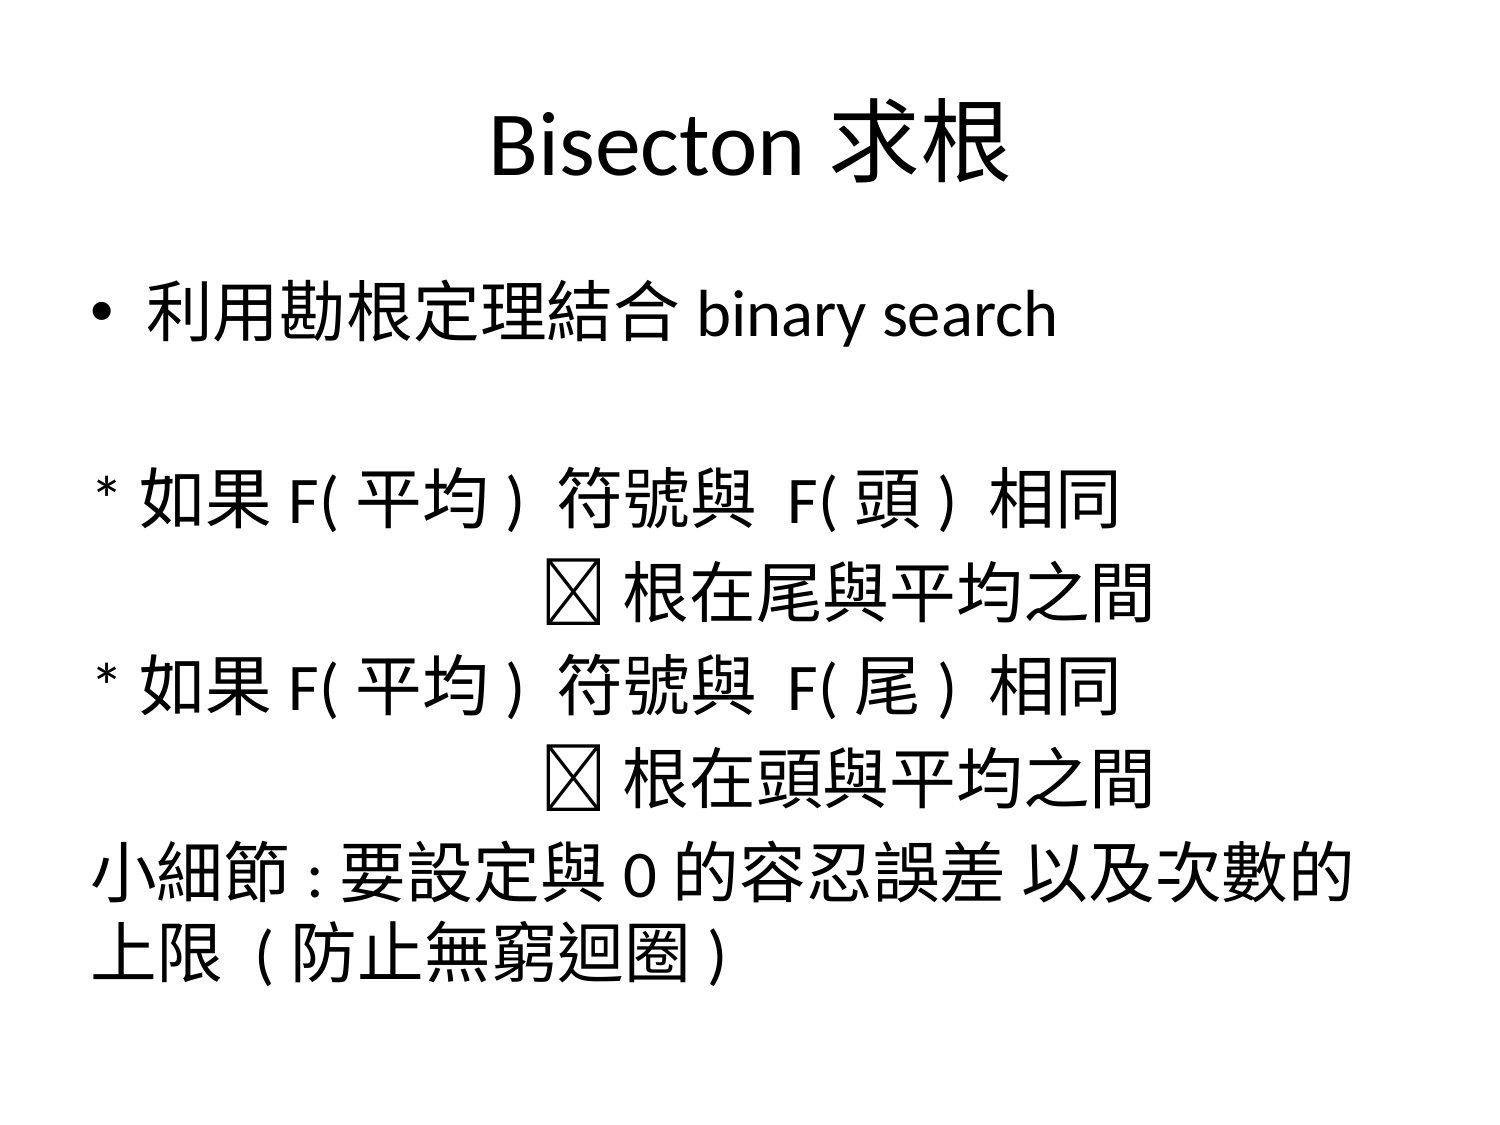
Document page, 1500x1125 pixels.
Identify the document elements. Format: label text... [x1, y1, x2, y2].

list 利用勘根定理結合binary search *如果F(平均) 符號與 F(頭) 相同 根在尾與平均之間 *如果F(平均) 符號與 F(尾) 相同 根在頭與平均之間 小細節:要設定與0的容忍誤差 以及次數的上限 (防止無窮迴圈) [75, 262, 1425, 1005]
title Bisecton求根 [75, 45, 1425, 233]
